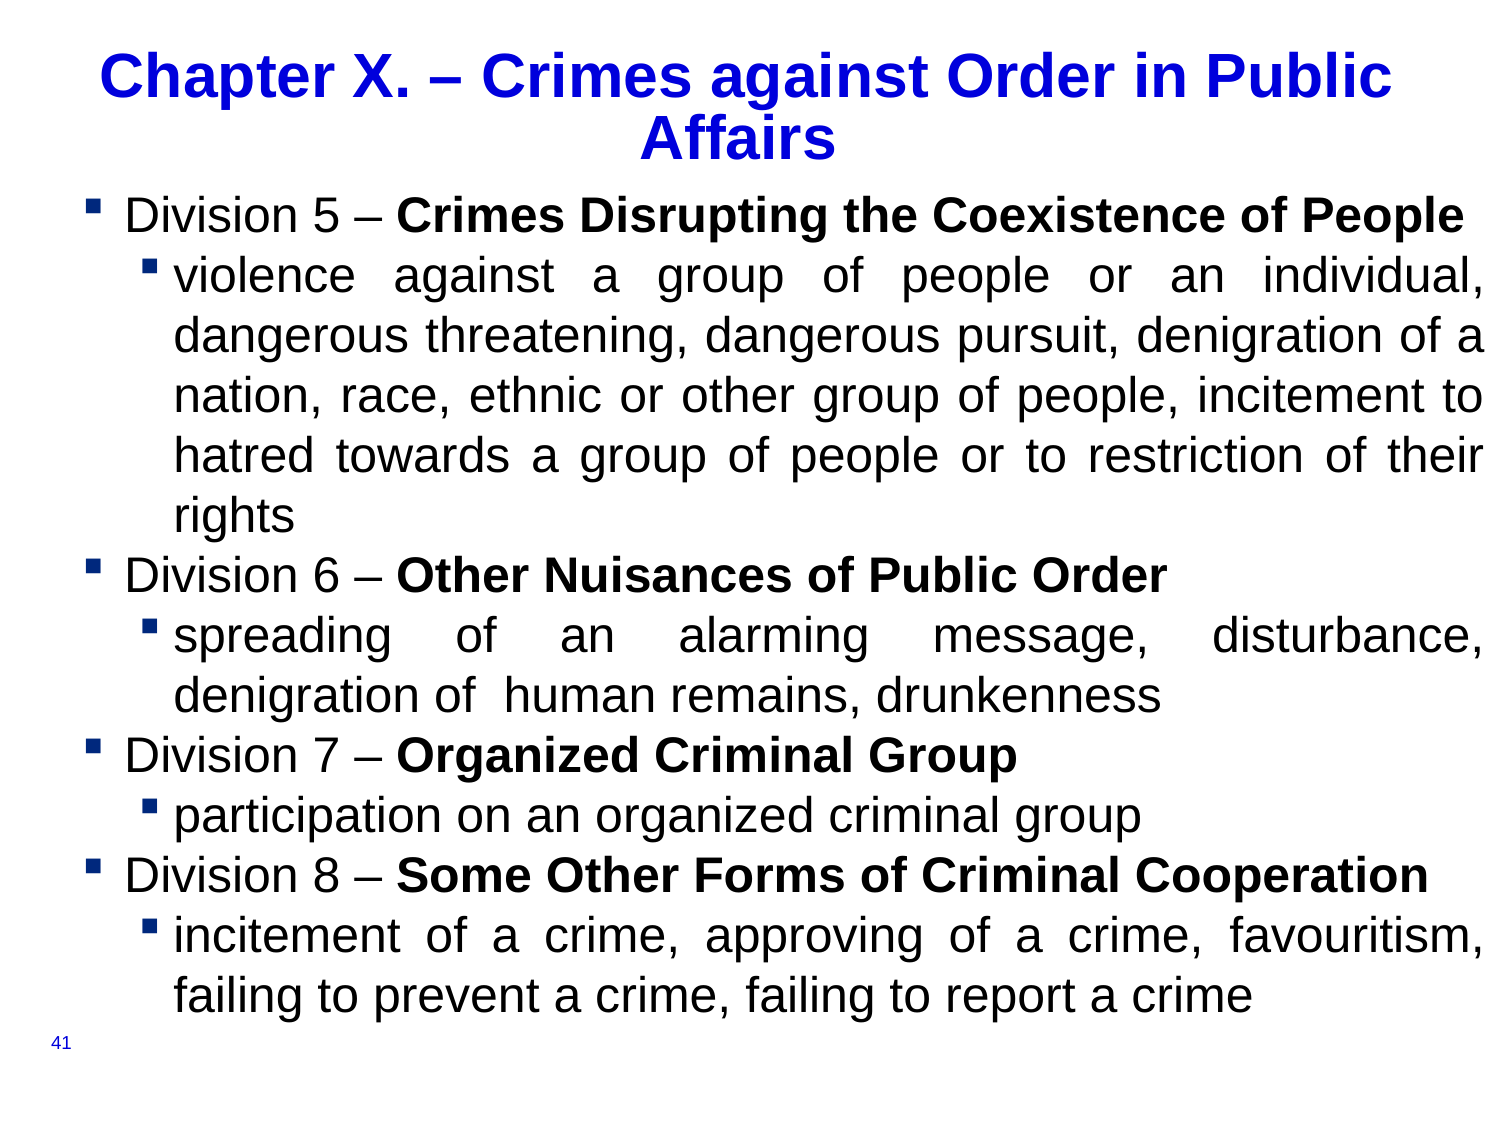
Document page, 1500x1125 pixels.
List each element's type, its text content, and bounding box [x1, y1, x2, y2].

title Chapter X. – Crimes against Order in Public Affairs [83, 47, 1411, 182]
list Division 5 – Crimes Disrupting the Coexistence of People violence against a group of people or an individual, dangerous threatening, dangerous pursuit, denigration of a nation, race, ethnic or other group of people, incitement to hatred towards a group of people or to restriction of their rights Division 6 – Other Nuisances of Public Order spreading of an alarming message, disturbance, denigration of human remains, drunkenness Division 7 – Organized Criminal Group participation on an organized criminal group Division 8 – Some Other Forms of Criminal Cooperation incitement of a crime, approving of a crime, favouritism, failing to prevent a crime, failing to report a crime [81, 182, 1486, 858]
slide_number 41 [50, 1021, 82, 1063]
